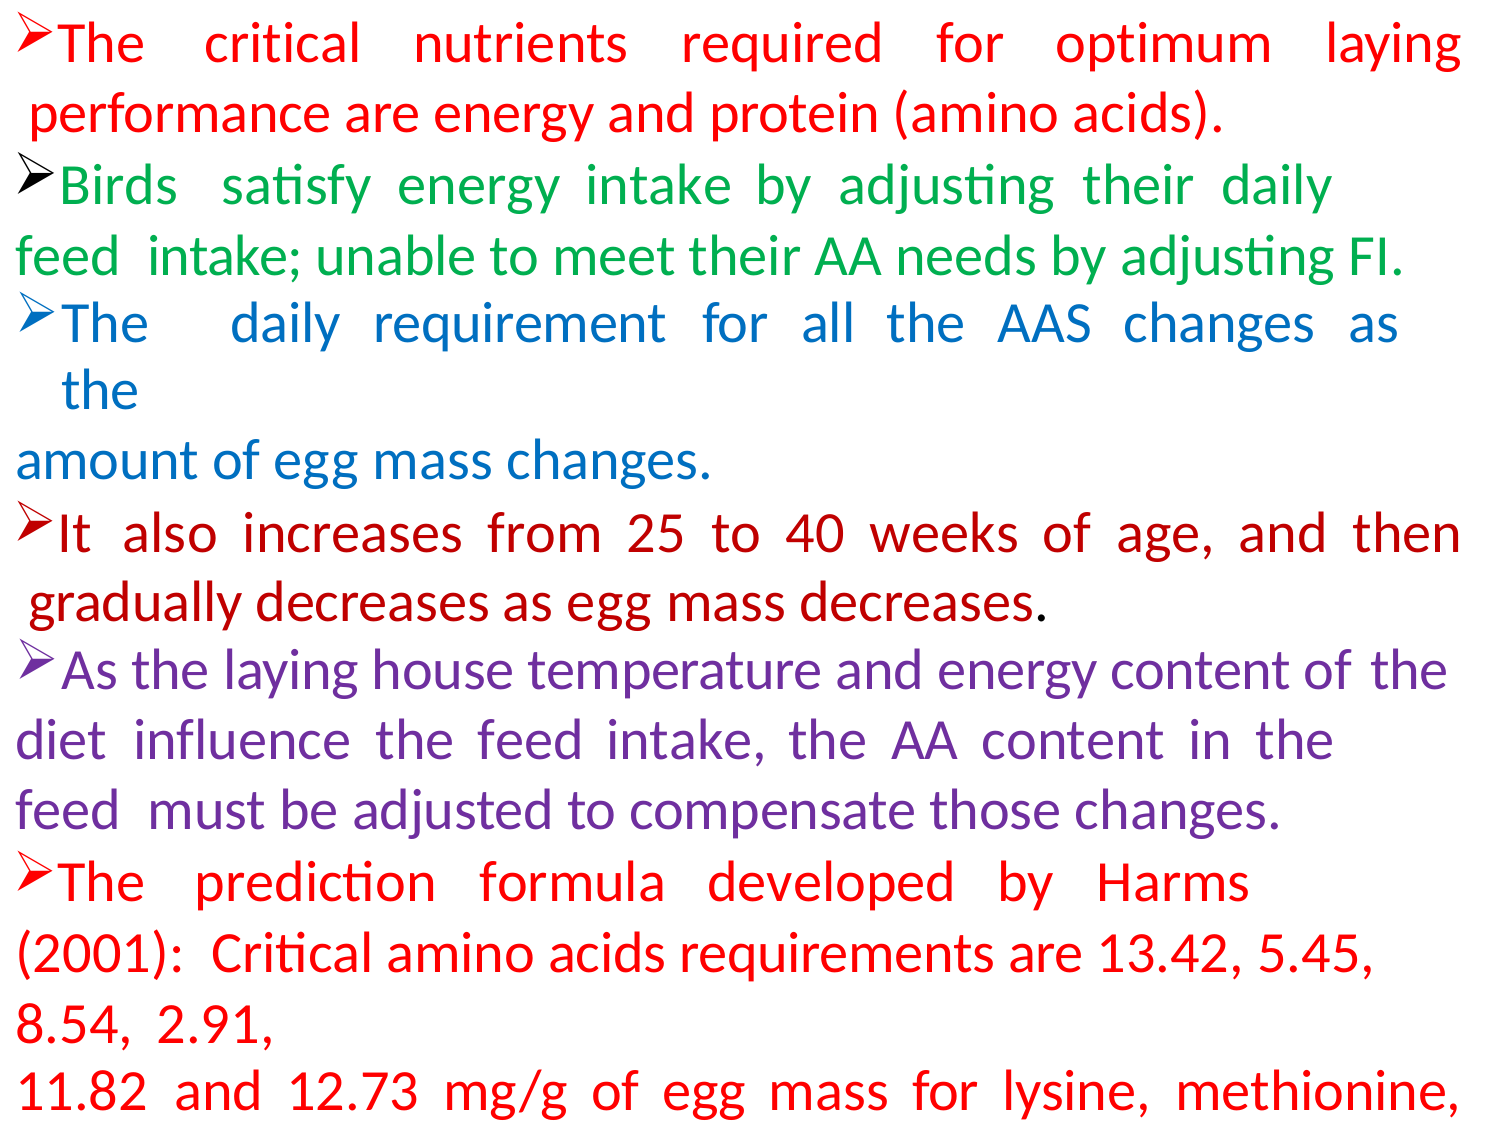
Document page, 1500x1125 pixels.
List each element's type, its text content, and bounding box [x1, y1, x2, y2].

text_box The critical nutrients required for optimum laying performance are energy and protein (amino acids). Birds satisfy energy intake by adjusting their daily feed intake; unable to meet their AA needs by adjusting FI. The daily requirement for all the AAS changes as the amount of egg mass changes. It also increases from 25 to 40 weeks of age, and then gradually decreases as egg mass decreases. As the laying house temperature and energy content of the diet influence the feed intake, the AA content in the feed must be adjusted to compensate those changes. The prediction formula developed by Harms (2001): Critical amino acids requirements are 13.42, 5.45, 8.54, 2.91, 11.82 and 12.73 mg/g of egg mass for lysine, methionine, threonine, tryptophan, isoleucine and valine, respectively. [12, 1, 1464, 1125]
